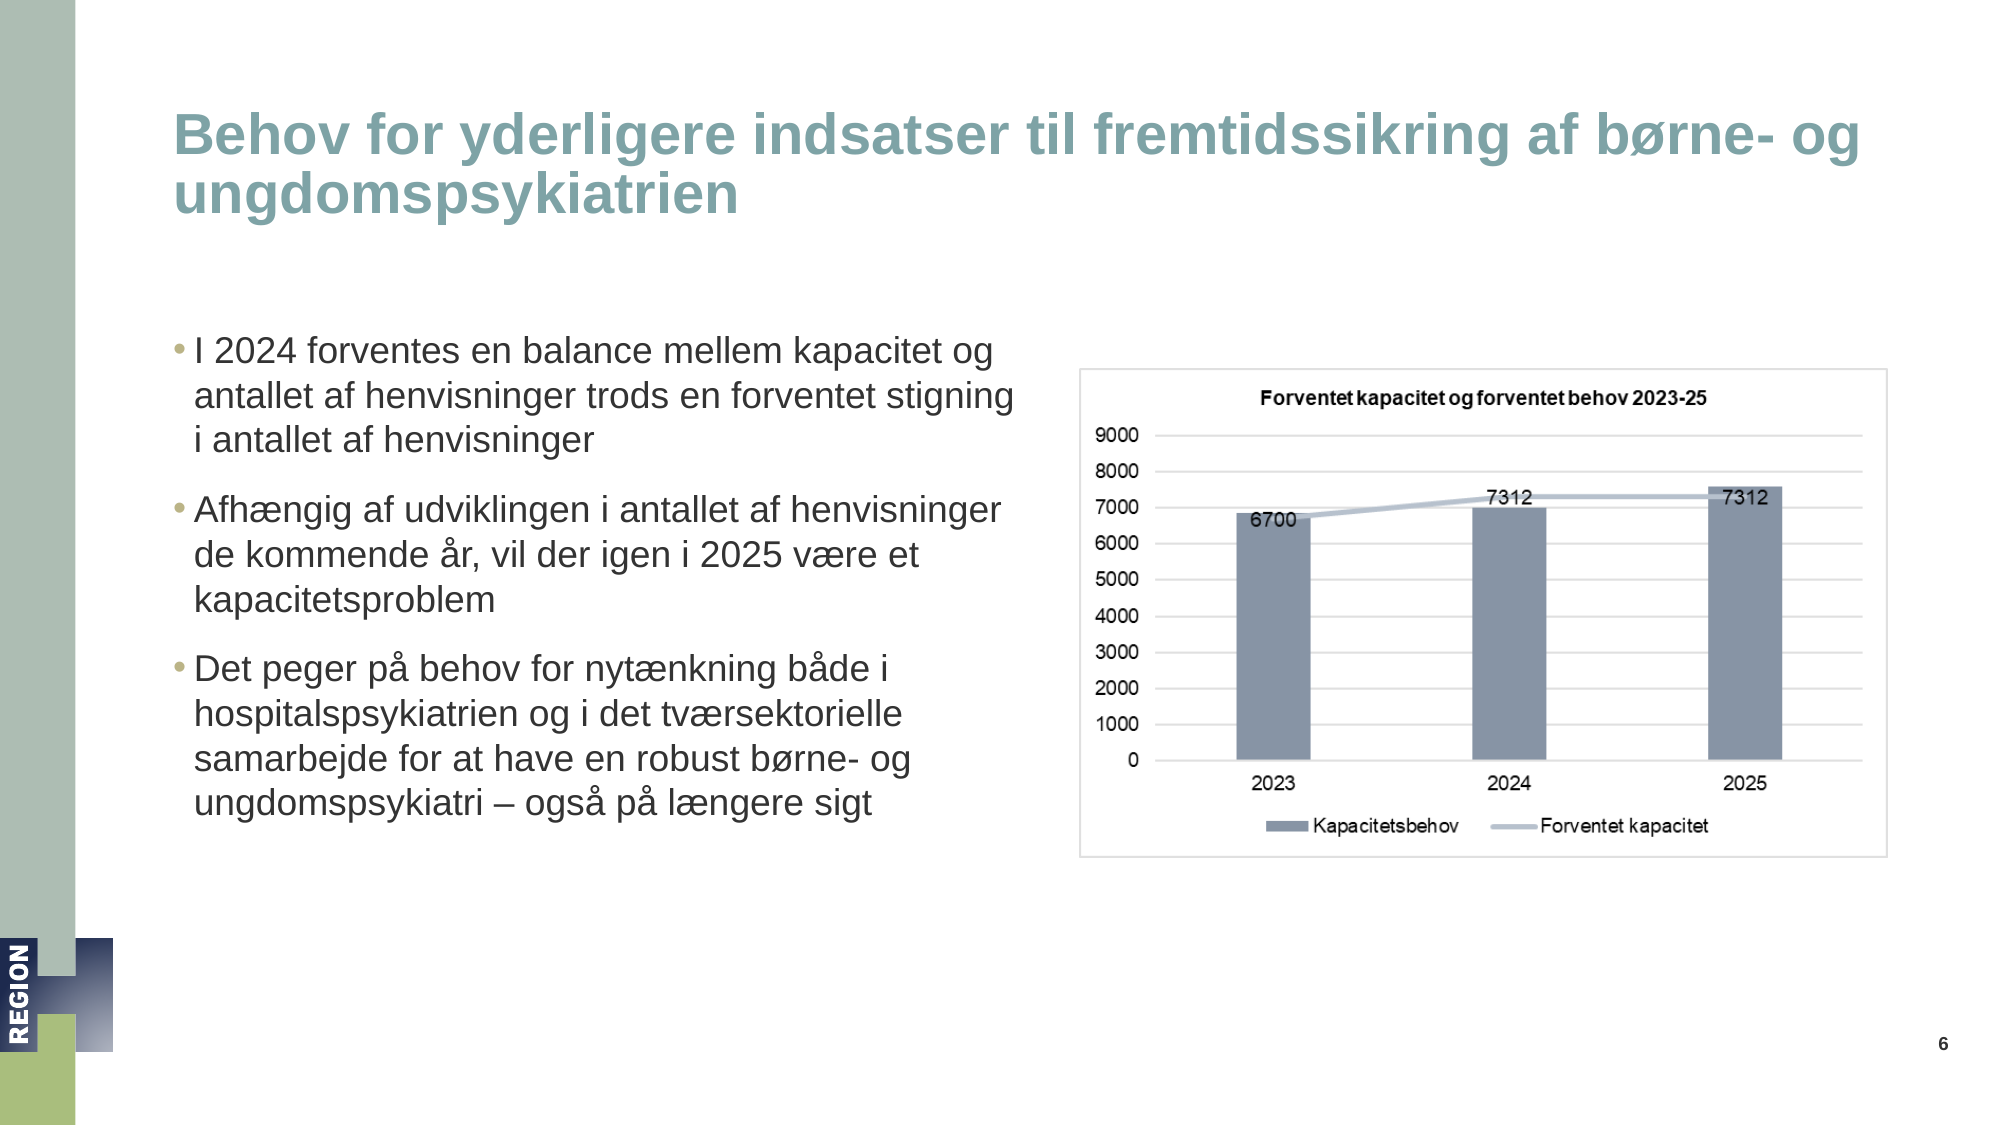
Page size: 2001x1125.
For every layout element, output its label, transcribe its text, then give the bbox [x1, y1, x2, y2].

slide_number 6 [1887, 1031, 2000, 1061]
picture [0, 938, 113, 1052]
list I 2024 forventes en balance mellem kapacitet og antallet af henvisninger trods en forventet stigning i antallet af henvisninger Afhængig af udviklingen i antallet af henvisninger de kommende år, vil der igen i 2025 være et kapacitetsproblem Det peger på behov for nytænkning både i hospitalspsykiatrien og i det tværsektorielle samarbejde for at have en robust børne- og ungdomspsykiatri – også på længere sigt [173, 326, 1032, 901]
picture [1079, 368, 1888, 859]
title Behov for yderligere indsatser til fremtidssikring af børne- og ungdomspsykiatrien [173, 90, 1888, 226]
